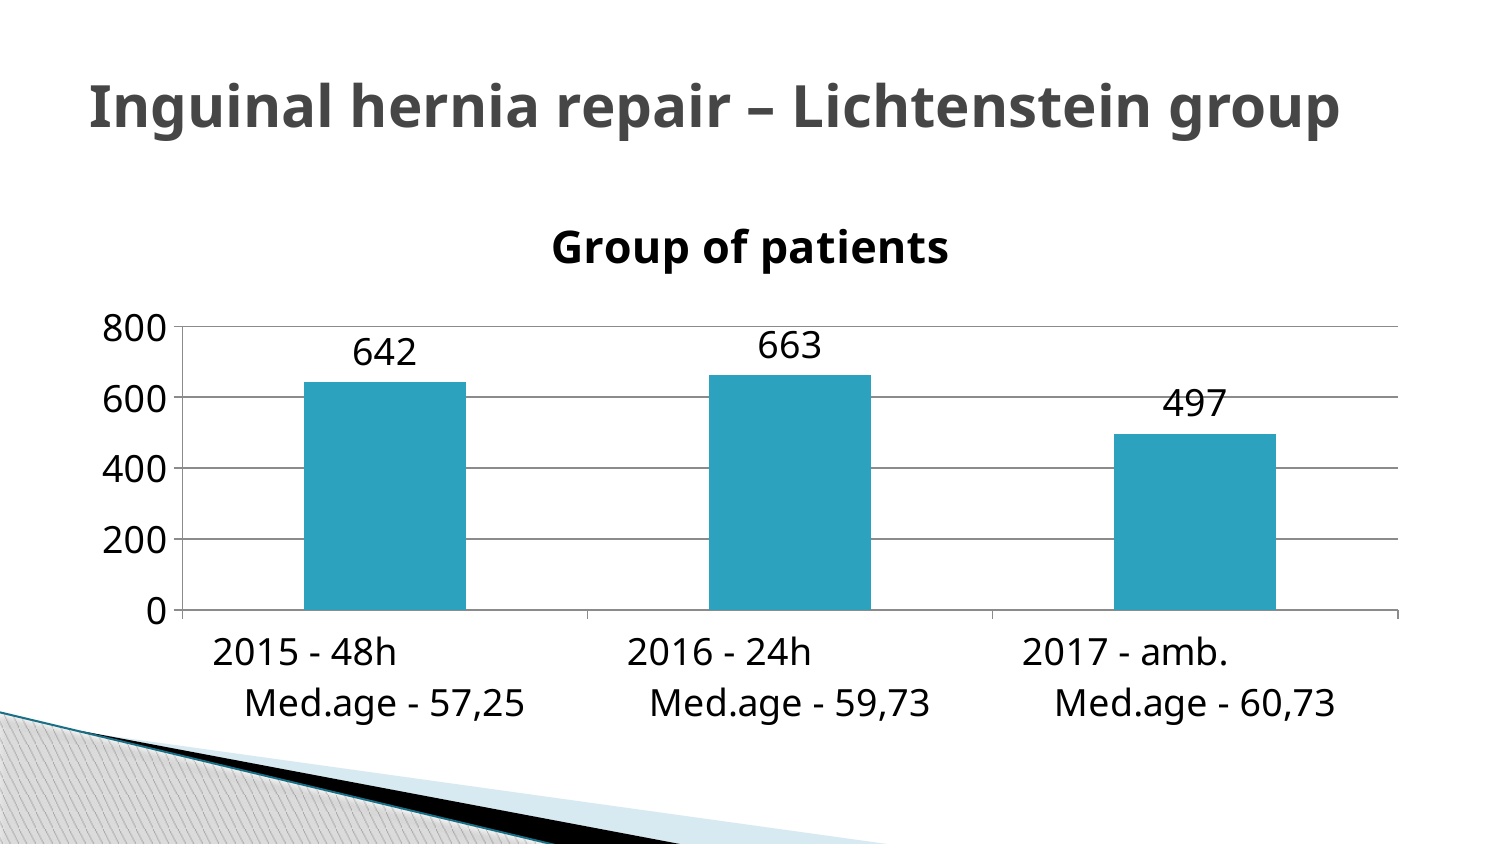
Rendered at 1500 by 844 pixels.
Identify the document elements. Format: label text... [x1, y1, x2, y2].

chart [74, 181, 1426, 740]
title Inguinal hernia repair – Lichtenstein group [75, 33, 1425, 175]
